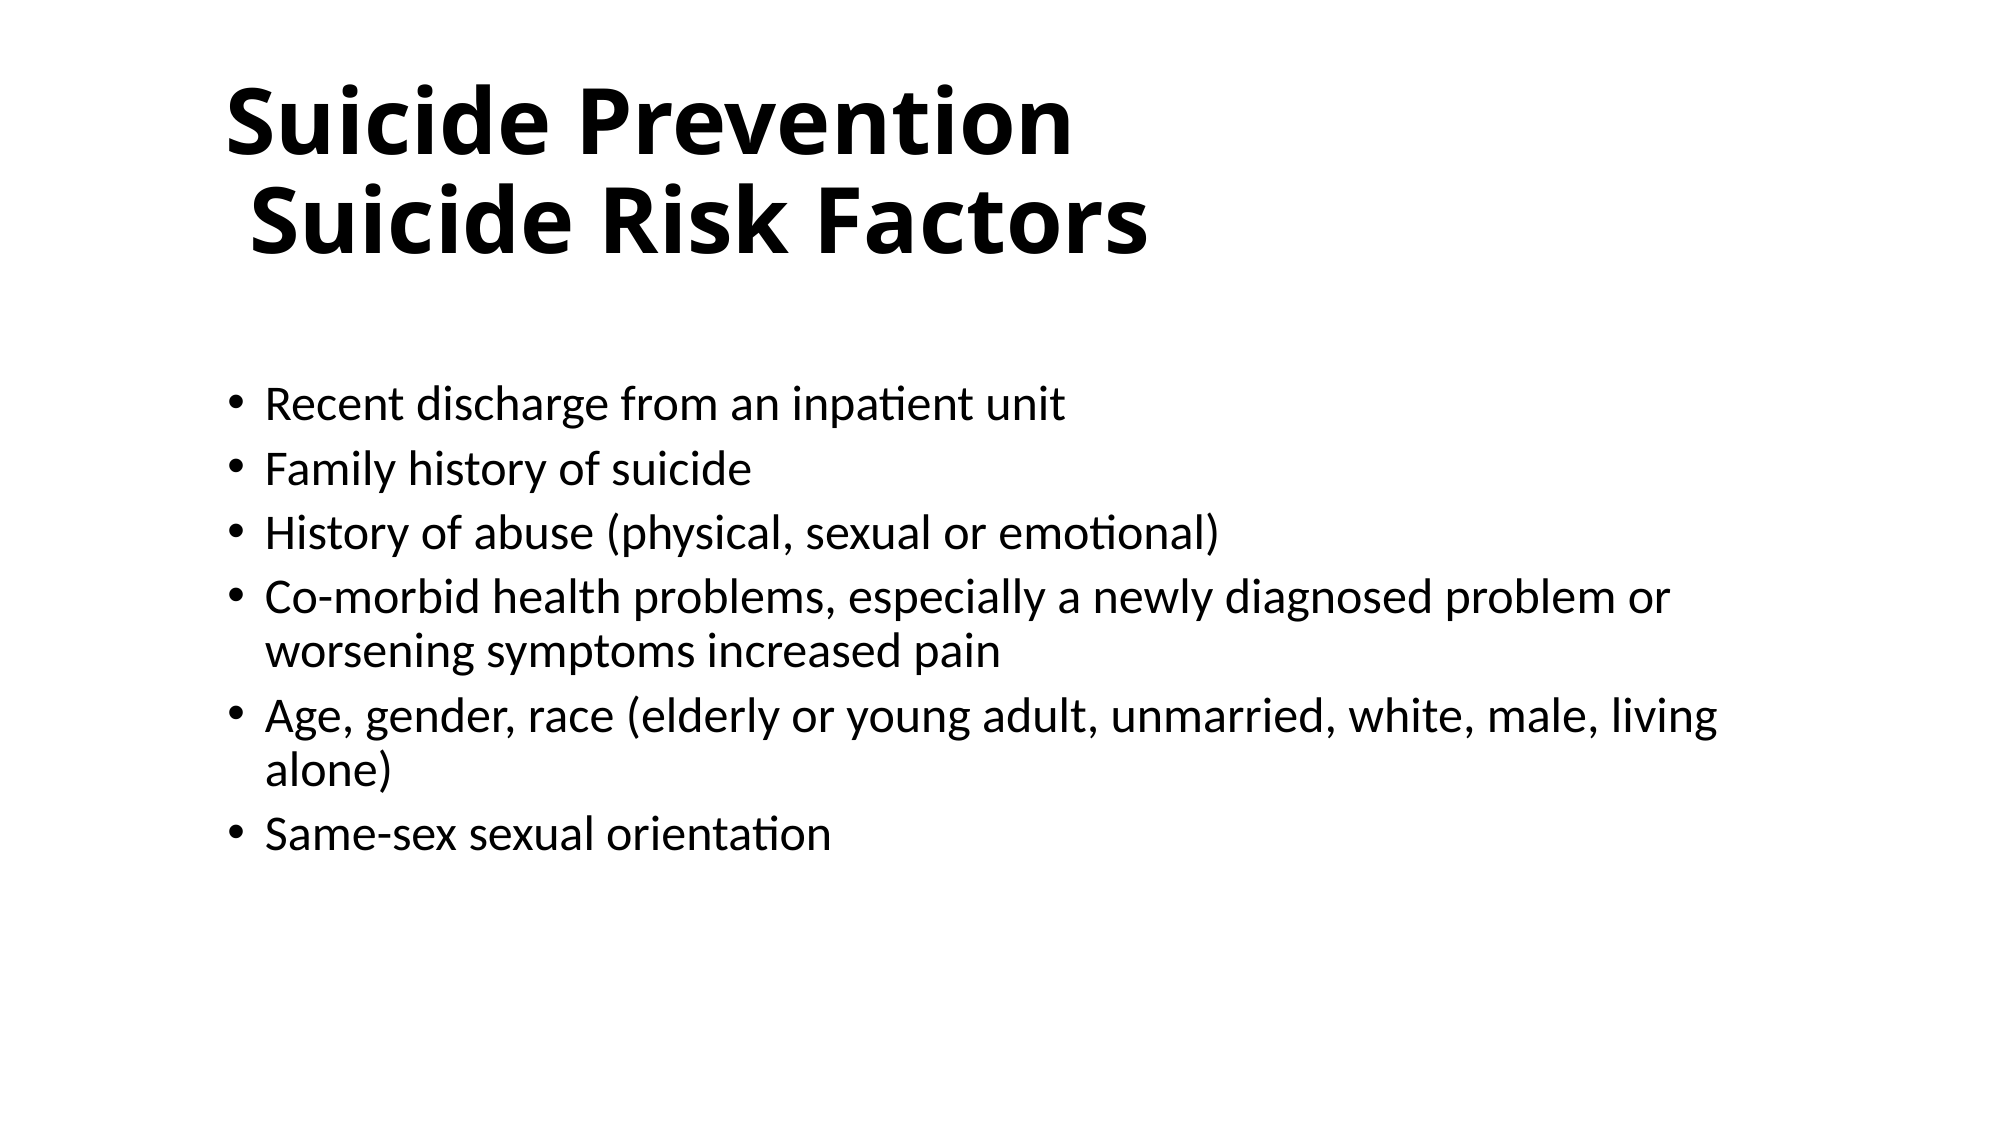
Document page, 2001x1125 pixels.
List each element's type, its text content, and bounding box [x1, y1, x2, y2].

list Recent discharge from an inpatient unit Family history of suicide History of abuse (physical, sexual or emotional) Co-morbid health problems, especially a newly diagnosed problem or worsening symptoms increased pain Age, gender, race (elderly or young adult, unmarried, white, male, living alone) Same-sex sexual orientation [137, 299, 1863, 1014]
title Suicide Prevention Suicide Risk Factors [210, 65, 1936, 283]
